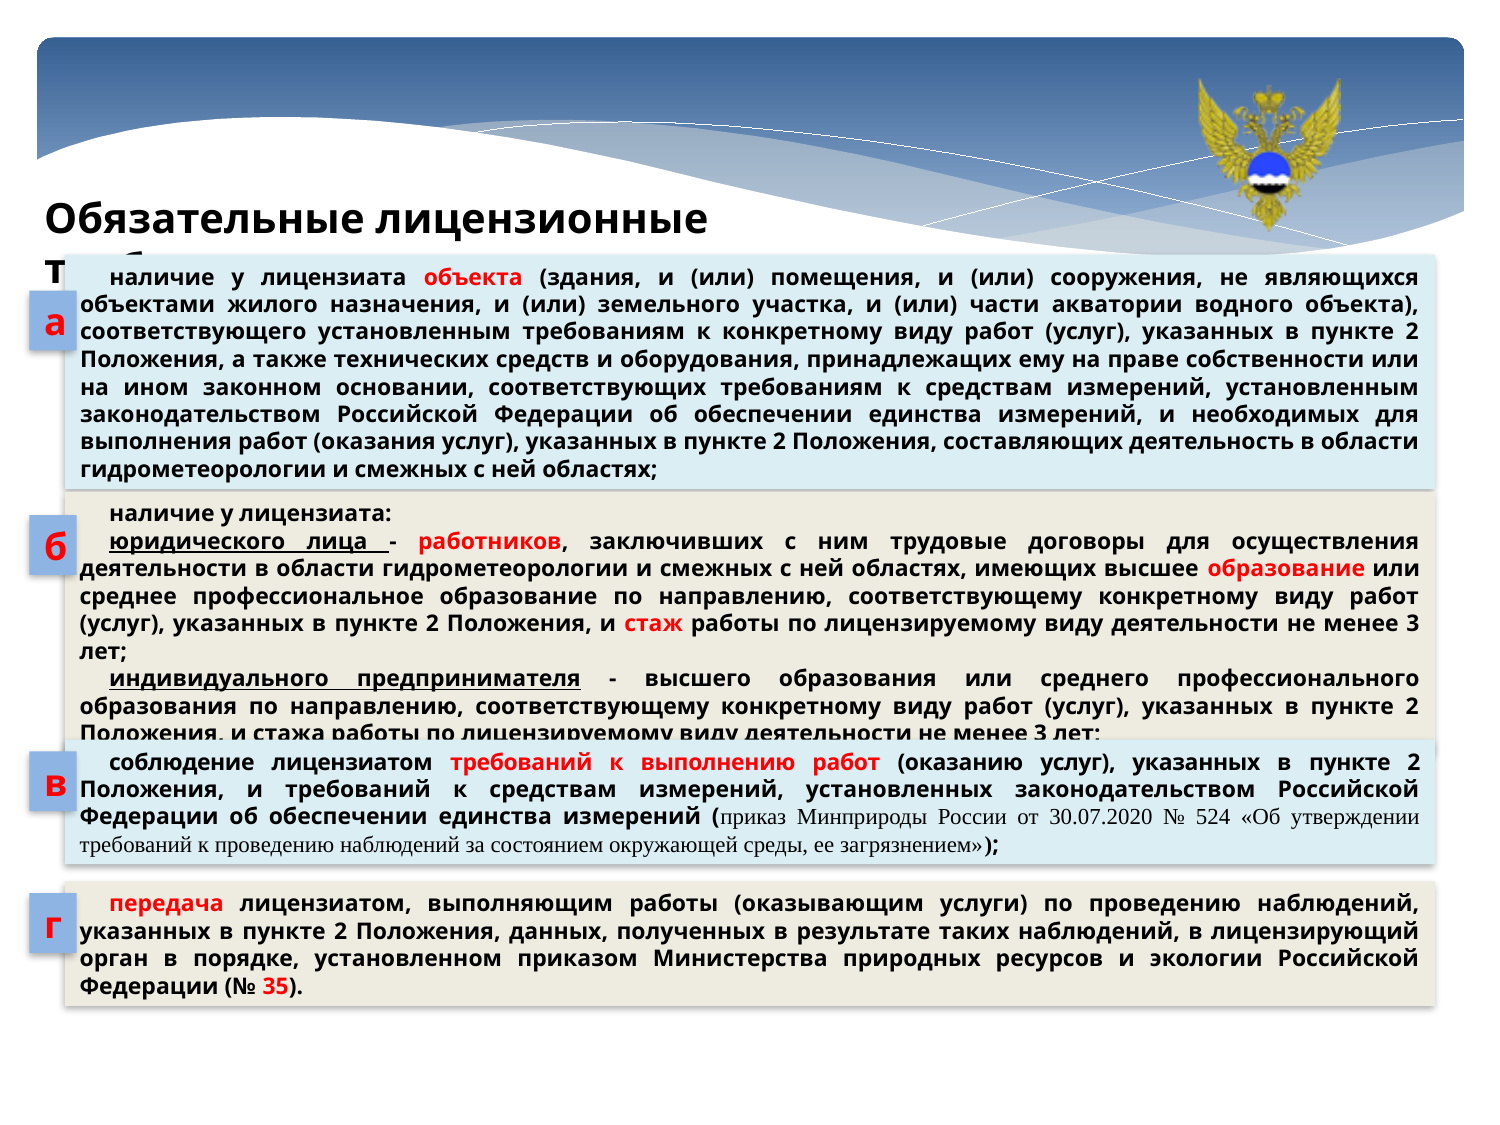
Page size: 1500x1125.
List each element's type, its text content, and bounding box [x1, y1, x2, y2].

text_box соблюдение лицензиатом требований к выполнению работ (оказанию услуг), указанных в пункте 2 Положения, и требований к средствам измерений, установленных законодательством Российской Федерации об обеспечении единства измерений (приказ Минприроды России от 30.07.2020 № 524 «Об утверждении требований к проведению наблюдений за состоянием окружающей среды, ее загрязнением»); [64, 739, 1436, 865]
picture [1198, 77, 1342, 232]
text_box наличие у лицензиата объекта (здания, и (или) помещения, и (или) сооружения, не являющихся объектами жилого назначения, и (или) земельного участка, и (или) части акватории водного объекта), соответствующего установленным требованиям к конкретному виду работ (услуг), указанных в пункте 2 Положения, а также технических средств и оборудования, принадлежащих ему на праве собственности или на ином законном основании, соответствующих требованиям к средствам измерений, установленным законодательством Российской Федерации об обеспечении единства измерений, и необходимых для выполнения работ (оказания услуг), указанных в пункте 2 Положения, составляющих деятельность в области гидрометеорологии и смежных с ней областях; [64, 254, 1436, 490]
text_box наличие у лицензиата: юридического лица - работников, заключивших с ним трудовые договоры для осуществления деятельности в области гидрометеорологии и смежных с ней областях, имеющих высшее образование или среднее профессиональное образование по направлению, соответствующему конкретному виду работ (услуг), указанных в пункте 2 Положения, и стаж работы по лицензируемому виду деятельности не менее 3 лет; индивидуального предпринимателя - высшего образования или среднего профессионального образования по направлению, соответствующему конкретному виду работ (услуг), указанных в пункте 2 Положения, и стажа работы по лицензируемому виду деятельности не менее 3 лет; [64, 491, 1436, 739]
text_box г [29, 893, 77, 953]
text_box а [29, 290, 77, 351]
text_box б [29, 515, 77, 575]
text_box в [29, 751, 77, 812]
text_box Обязательные лицензионные требования [29, 184, 963, 290]
text_box передача лицензиатом, выполняющим работы (оказывающим услуги) по проведению наблюдений, указанных в пункте 2 Положения, данных, полученных в результате таких наблюдений, в лицензирующий орган в порядке, установленном приказом Министерства природных ресурсов и экологии Российской Федерации (№ 35). [64, 881, 1436, 1006]
